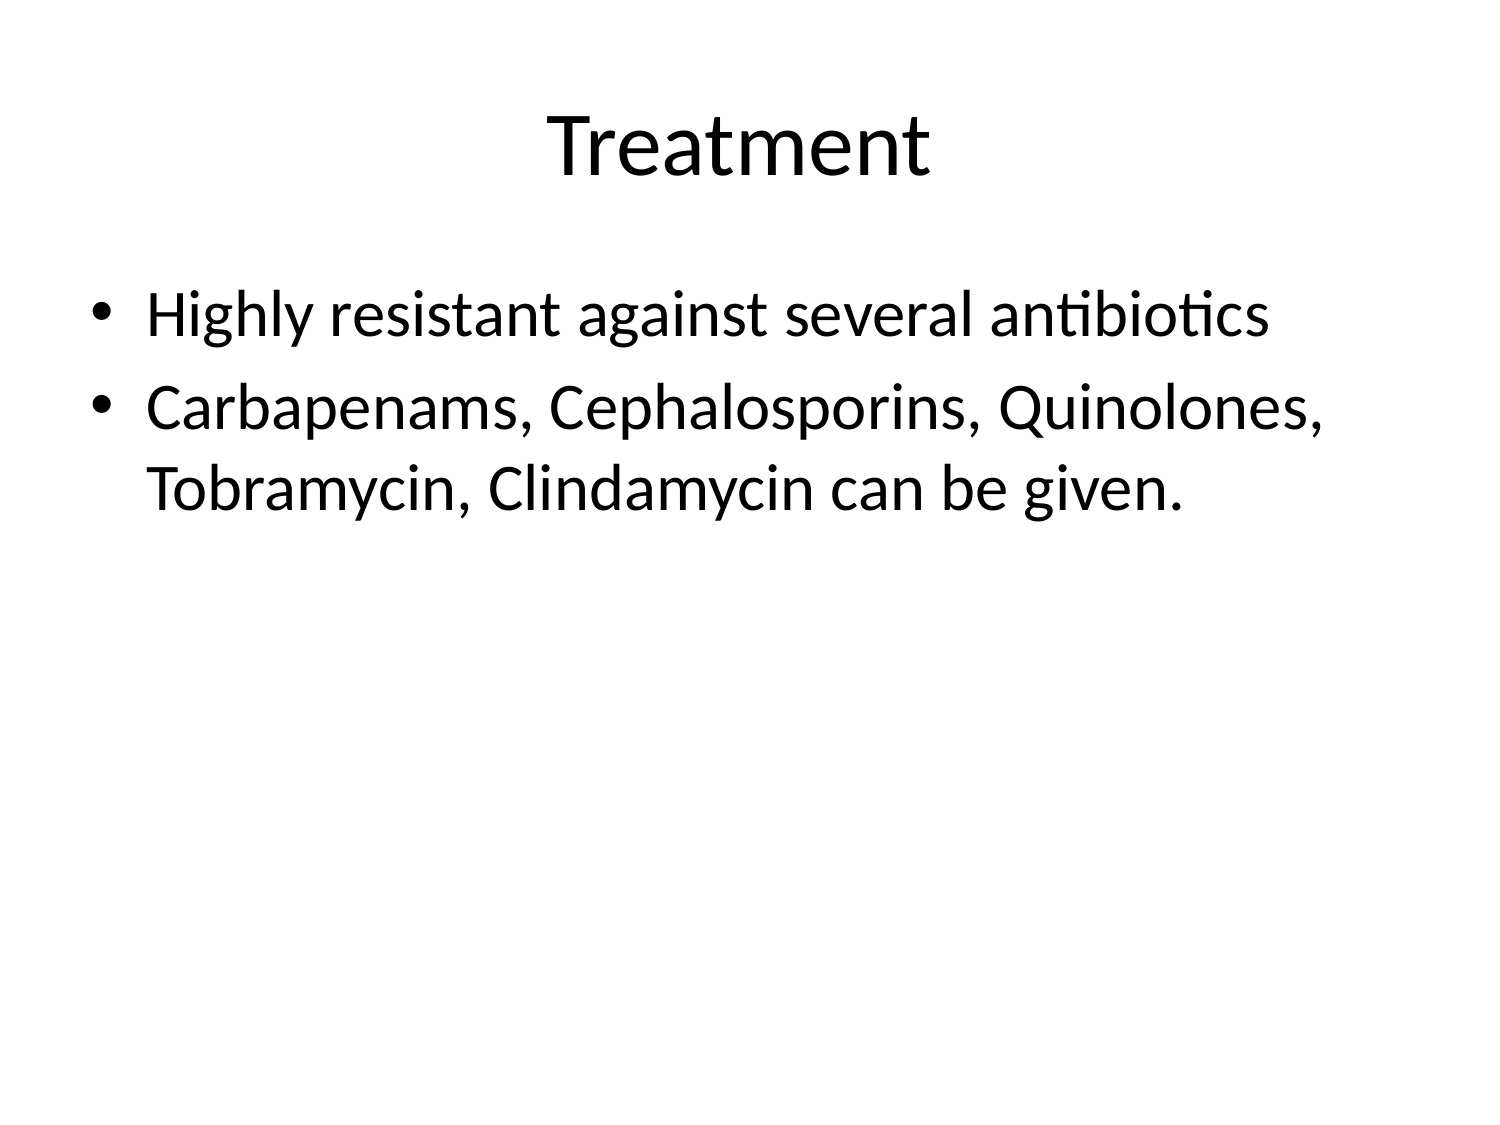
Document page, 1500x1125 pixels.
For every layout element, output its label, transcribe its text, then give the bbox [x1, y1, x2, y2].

title Treatment [75, 45, 1425, 233]
list Highly resistant against several antibiotics Carbapenams, Cephalosporins, Quinolones, Tobramycin, Clindamycin can be given. [75, 262, 1425, 1005]
